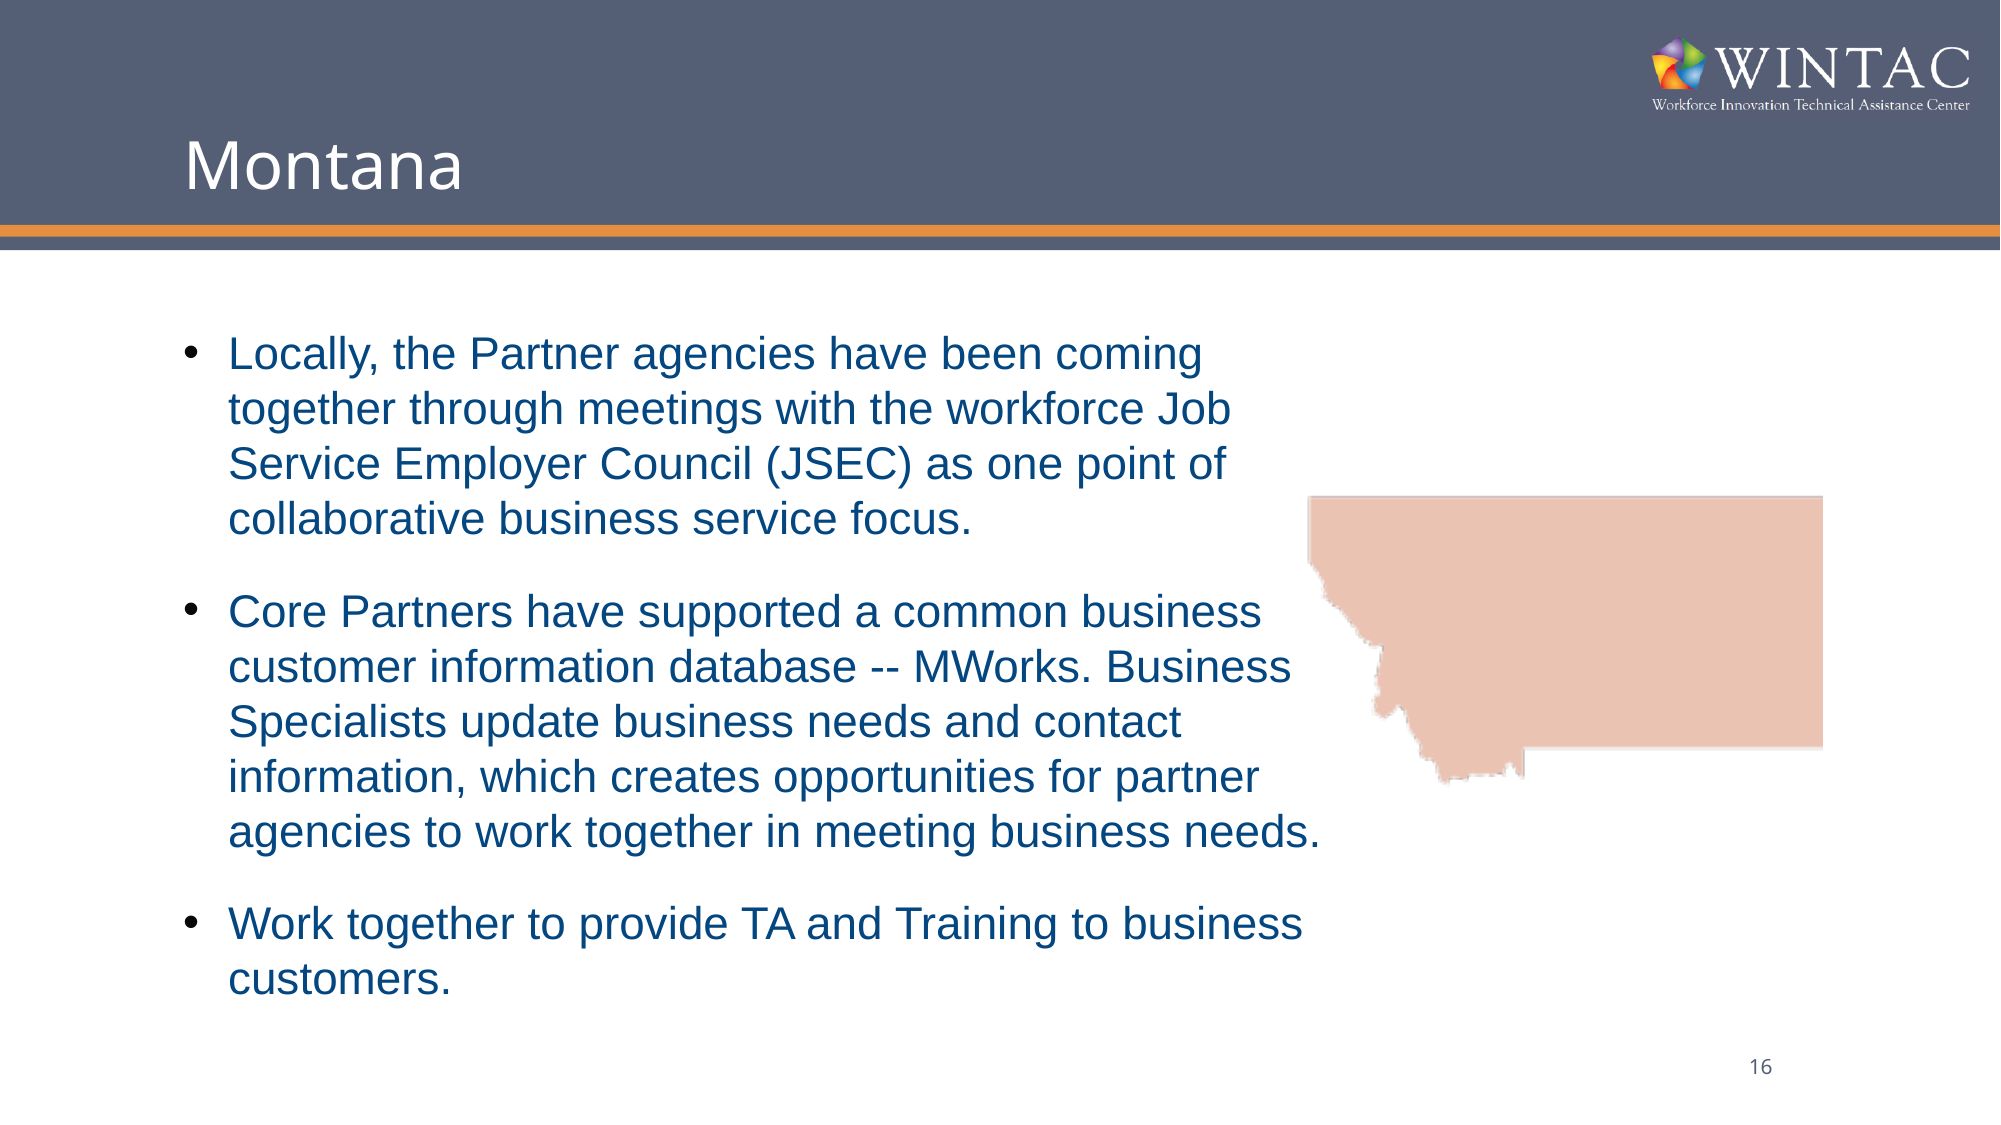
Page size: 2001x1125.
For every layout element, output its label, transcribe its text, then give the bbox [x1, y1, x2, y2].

title Montana [168, 41, 1788, 212]
picture [1288, 455, 1844, 825]
picture [1641, 27, 1981, 120]
slide_number 16 [1562, 1045, 1788, 1091]
list Locally, the Partner agencies have been coming together through meetings with the workforce Job Service Employer Council (JSEC) as one point of collaborative business service focus. Core Partners have supported a common business customer information database -- MWorks. Business Specialists update business needs and contact information, which creates opportunities for partner agencies to work together in meeting business needs. Work together to provide TA and Training to business customers. [168, 316, 1400, 1013]
